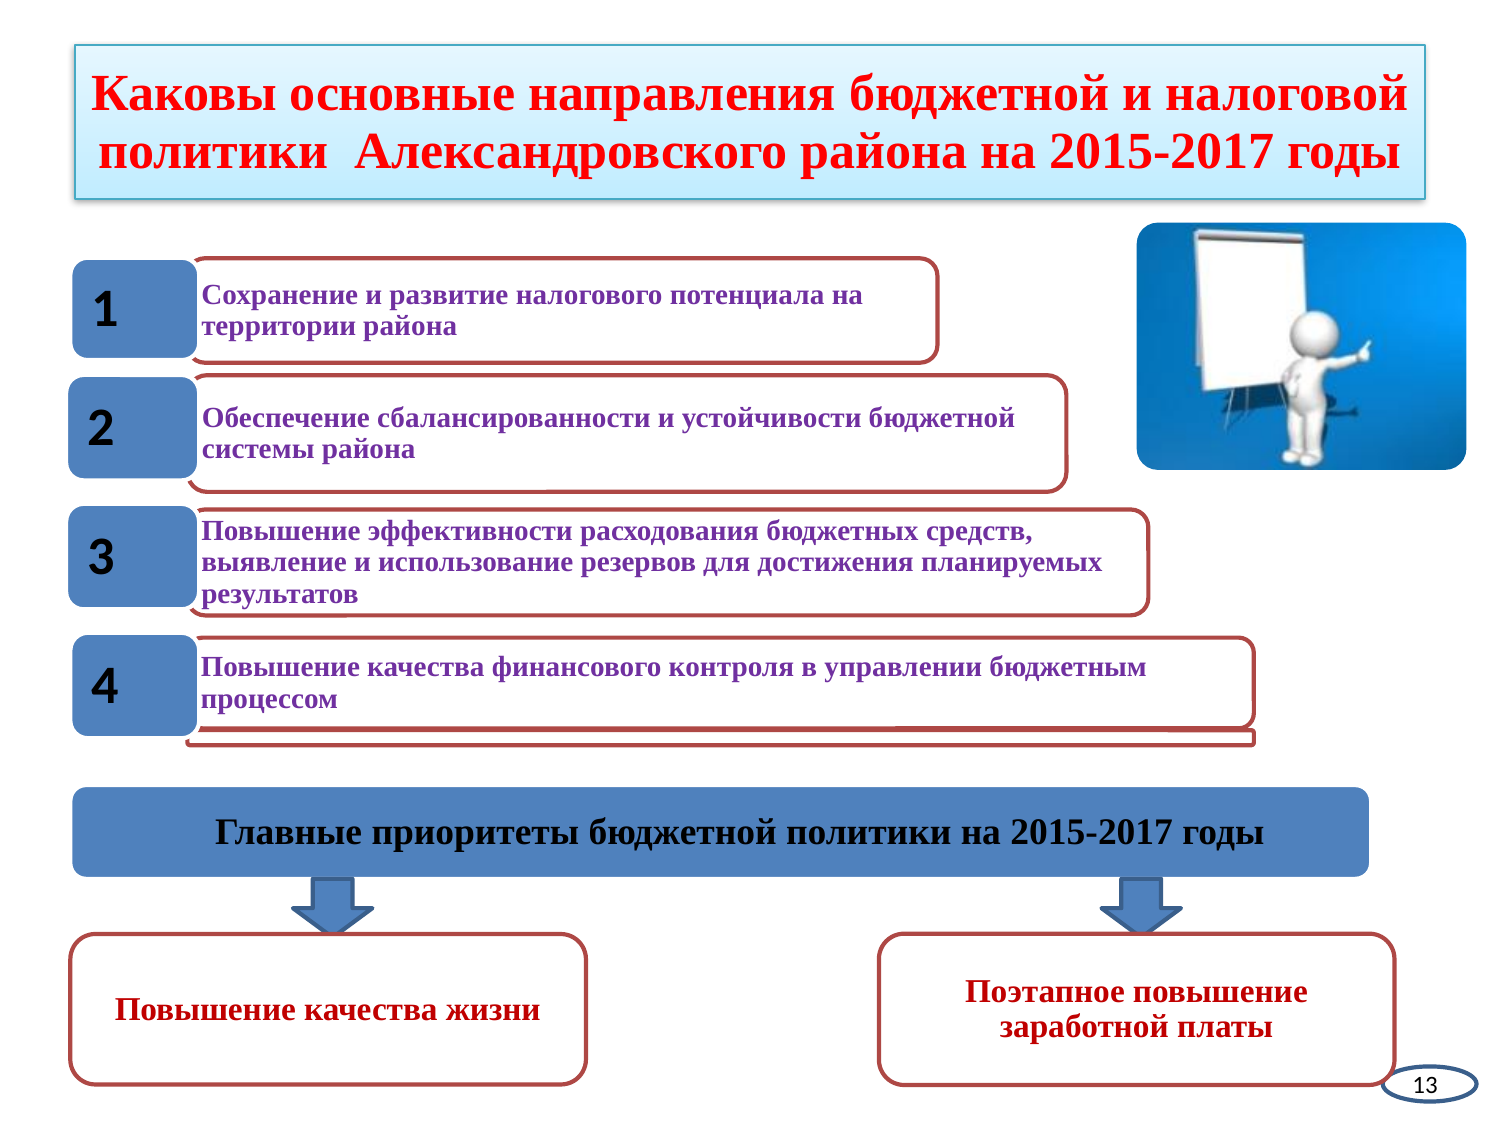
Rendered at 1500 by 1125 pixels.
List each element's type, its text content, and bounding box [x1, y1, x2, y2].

slide_number 13 [1347, 1066, 1454, 1102]
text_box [70, 933, 587, 1086]
picture [1136, 222, 1467, 471]
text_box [70, 784, 1372, 880]
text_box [187, 632, 1255, 751]
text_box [201, 509, 1149, 616]
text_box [187, 374, 1067, 493]
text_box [878, 933, 1395, 1086]
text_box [70, 257, 200, 364]
text_box [1454, 1066, 1479, 1102]
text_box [58, 503, 200, 610]
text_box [200, 257, 938, 364]
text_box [58, 374, 200, 481]
title Каковы основные направления бюджетной и налоговой политики Александровского района на 2015-2017 годы [74, 44, 1426, 200]
text_box [290, 886, 375, 931]
text_box [1099, 886, 1183, 931]
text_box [70, 632, 200, 739]
